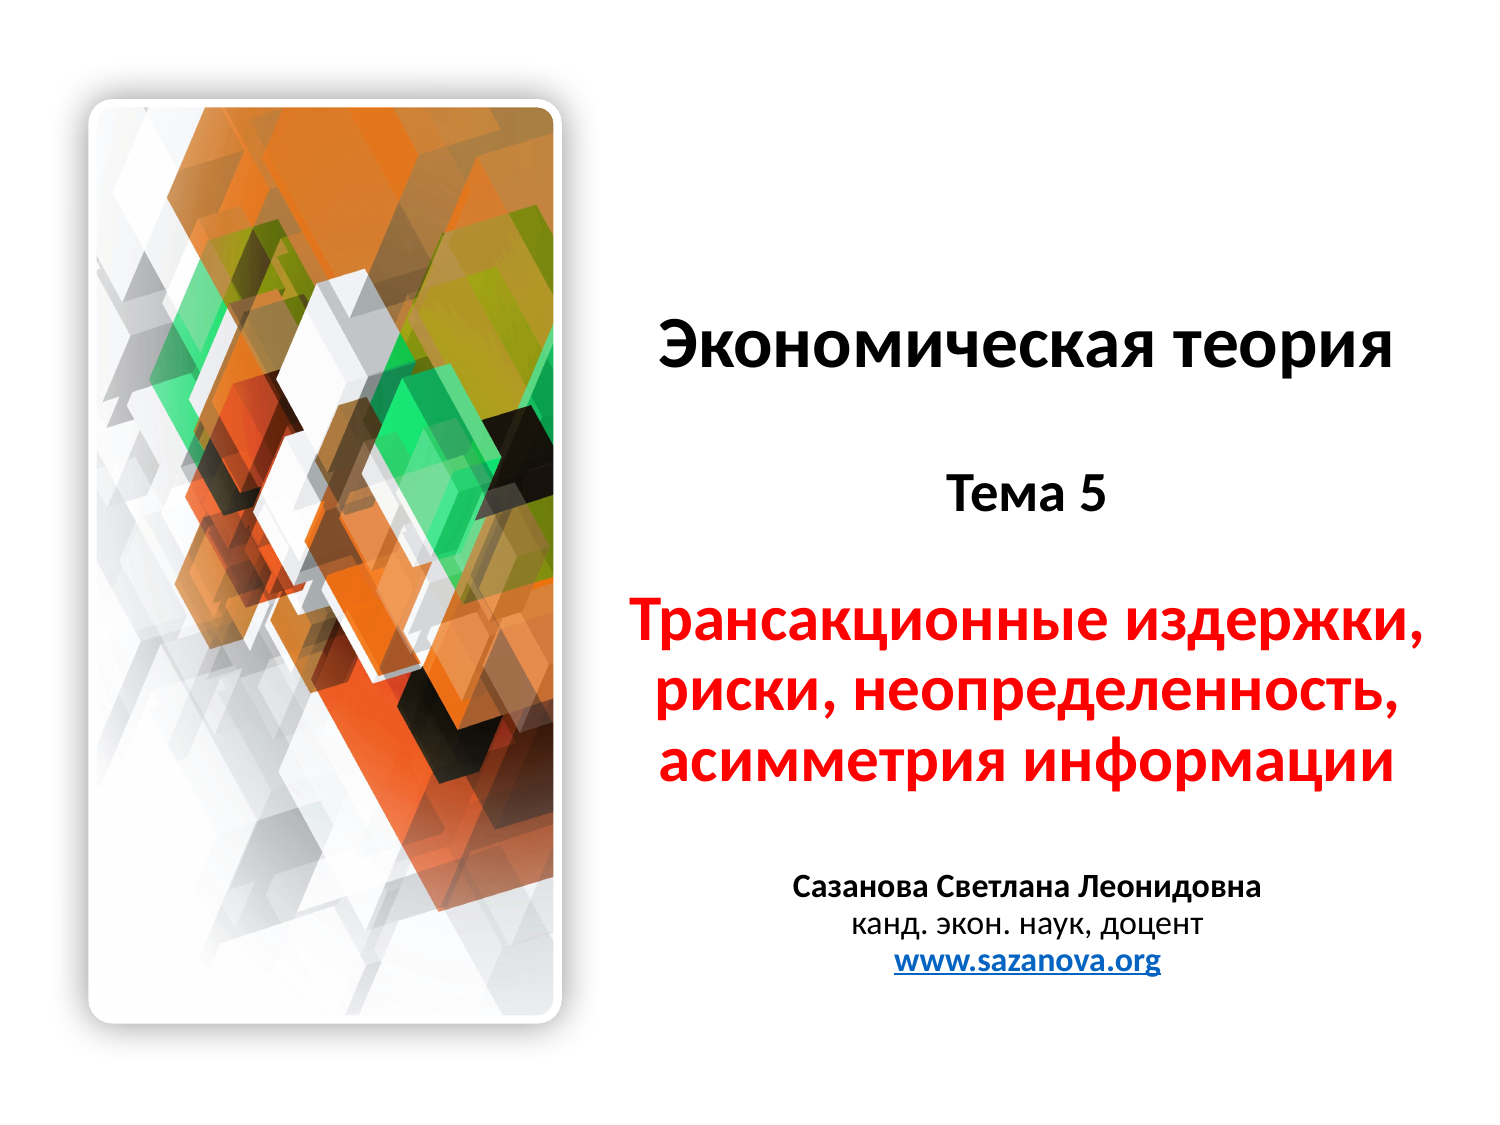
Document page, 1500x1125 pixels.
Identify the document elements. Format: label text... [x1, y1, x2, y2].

subtitle Экономическая теория Тема 5 Трансакционные издержки, риски, неопределенность, асимметрия информации Сазанова Светлана Леонидовна канд. экон. наук, доцент www.sazanova.org [596, 106, 1459, 1000]
picture [92, 103, 558, 1020]
